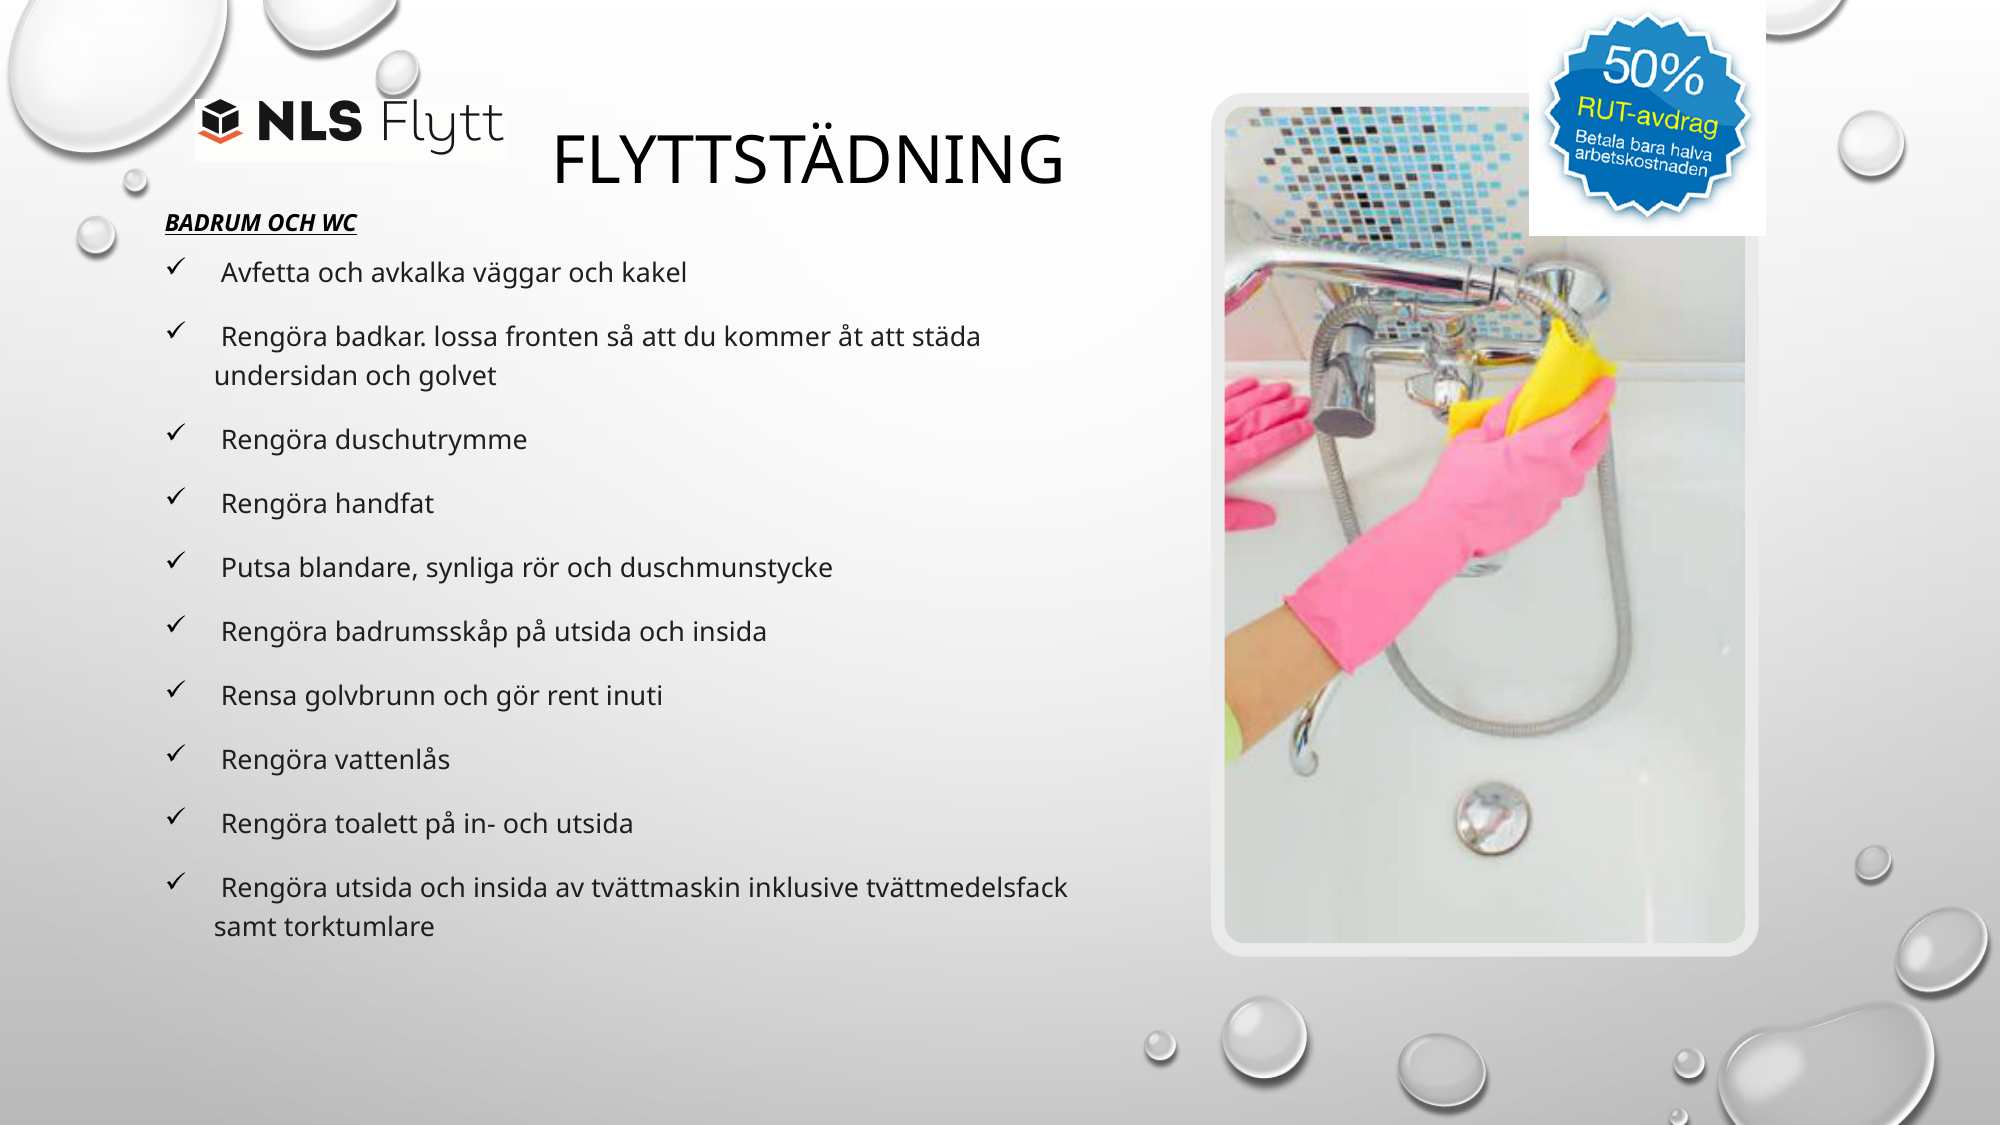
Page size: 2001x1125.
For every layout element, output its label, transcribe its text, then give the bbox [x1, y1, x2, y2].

list Badrum och WC Avfetta och avkalka väggar och kakel Rengöra badkar. lossa fronten så att du kommer åt att städa undersidan och golvet Rengöra duschutrymme Rengöra handfat Putsa blandare, synliga rör och duschmunstycke Rengöra badrumsskåp på utsida och insida Rensa golvbrunn och gör rent inuti Rengöra vattenlås Rengöra toalett på in- och utsida Rengöra utsida och insida av tvättmaskin inklusive tvättmedelsfack samt torktumlare [149, 195, 1124, 950]
title Flyttstädning [149, 99, 1217, 206]
picture [0, 0, 2000, 1125]
